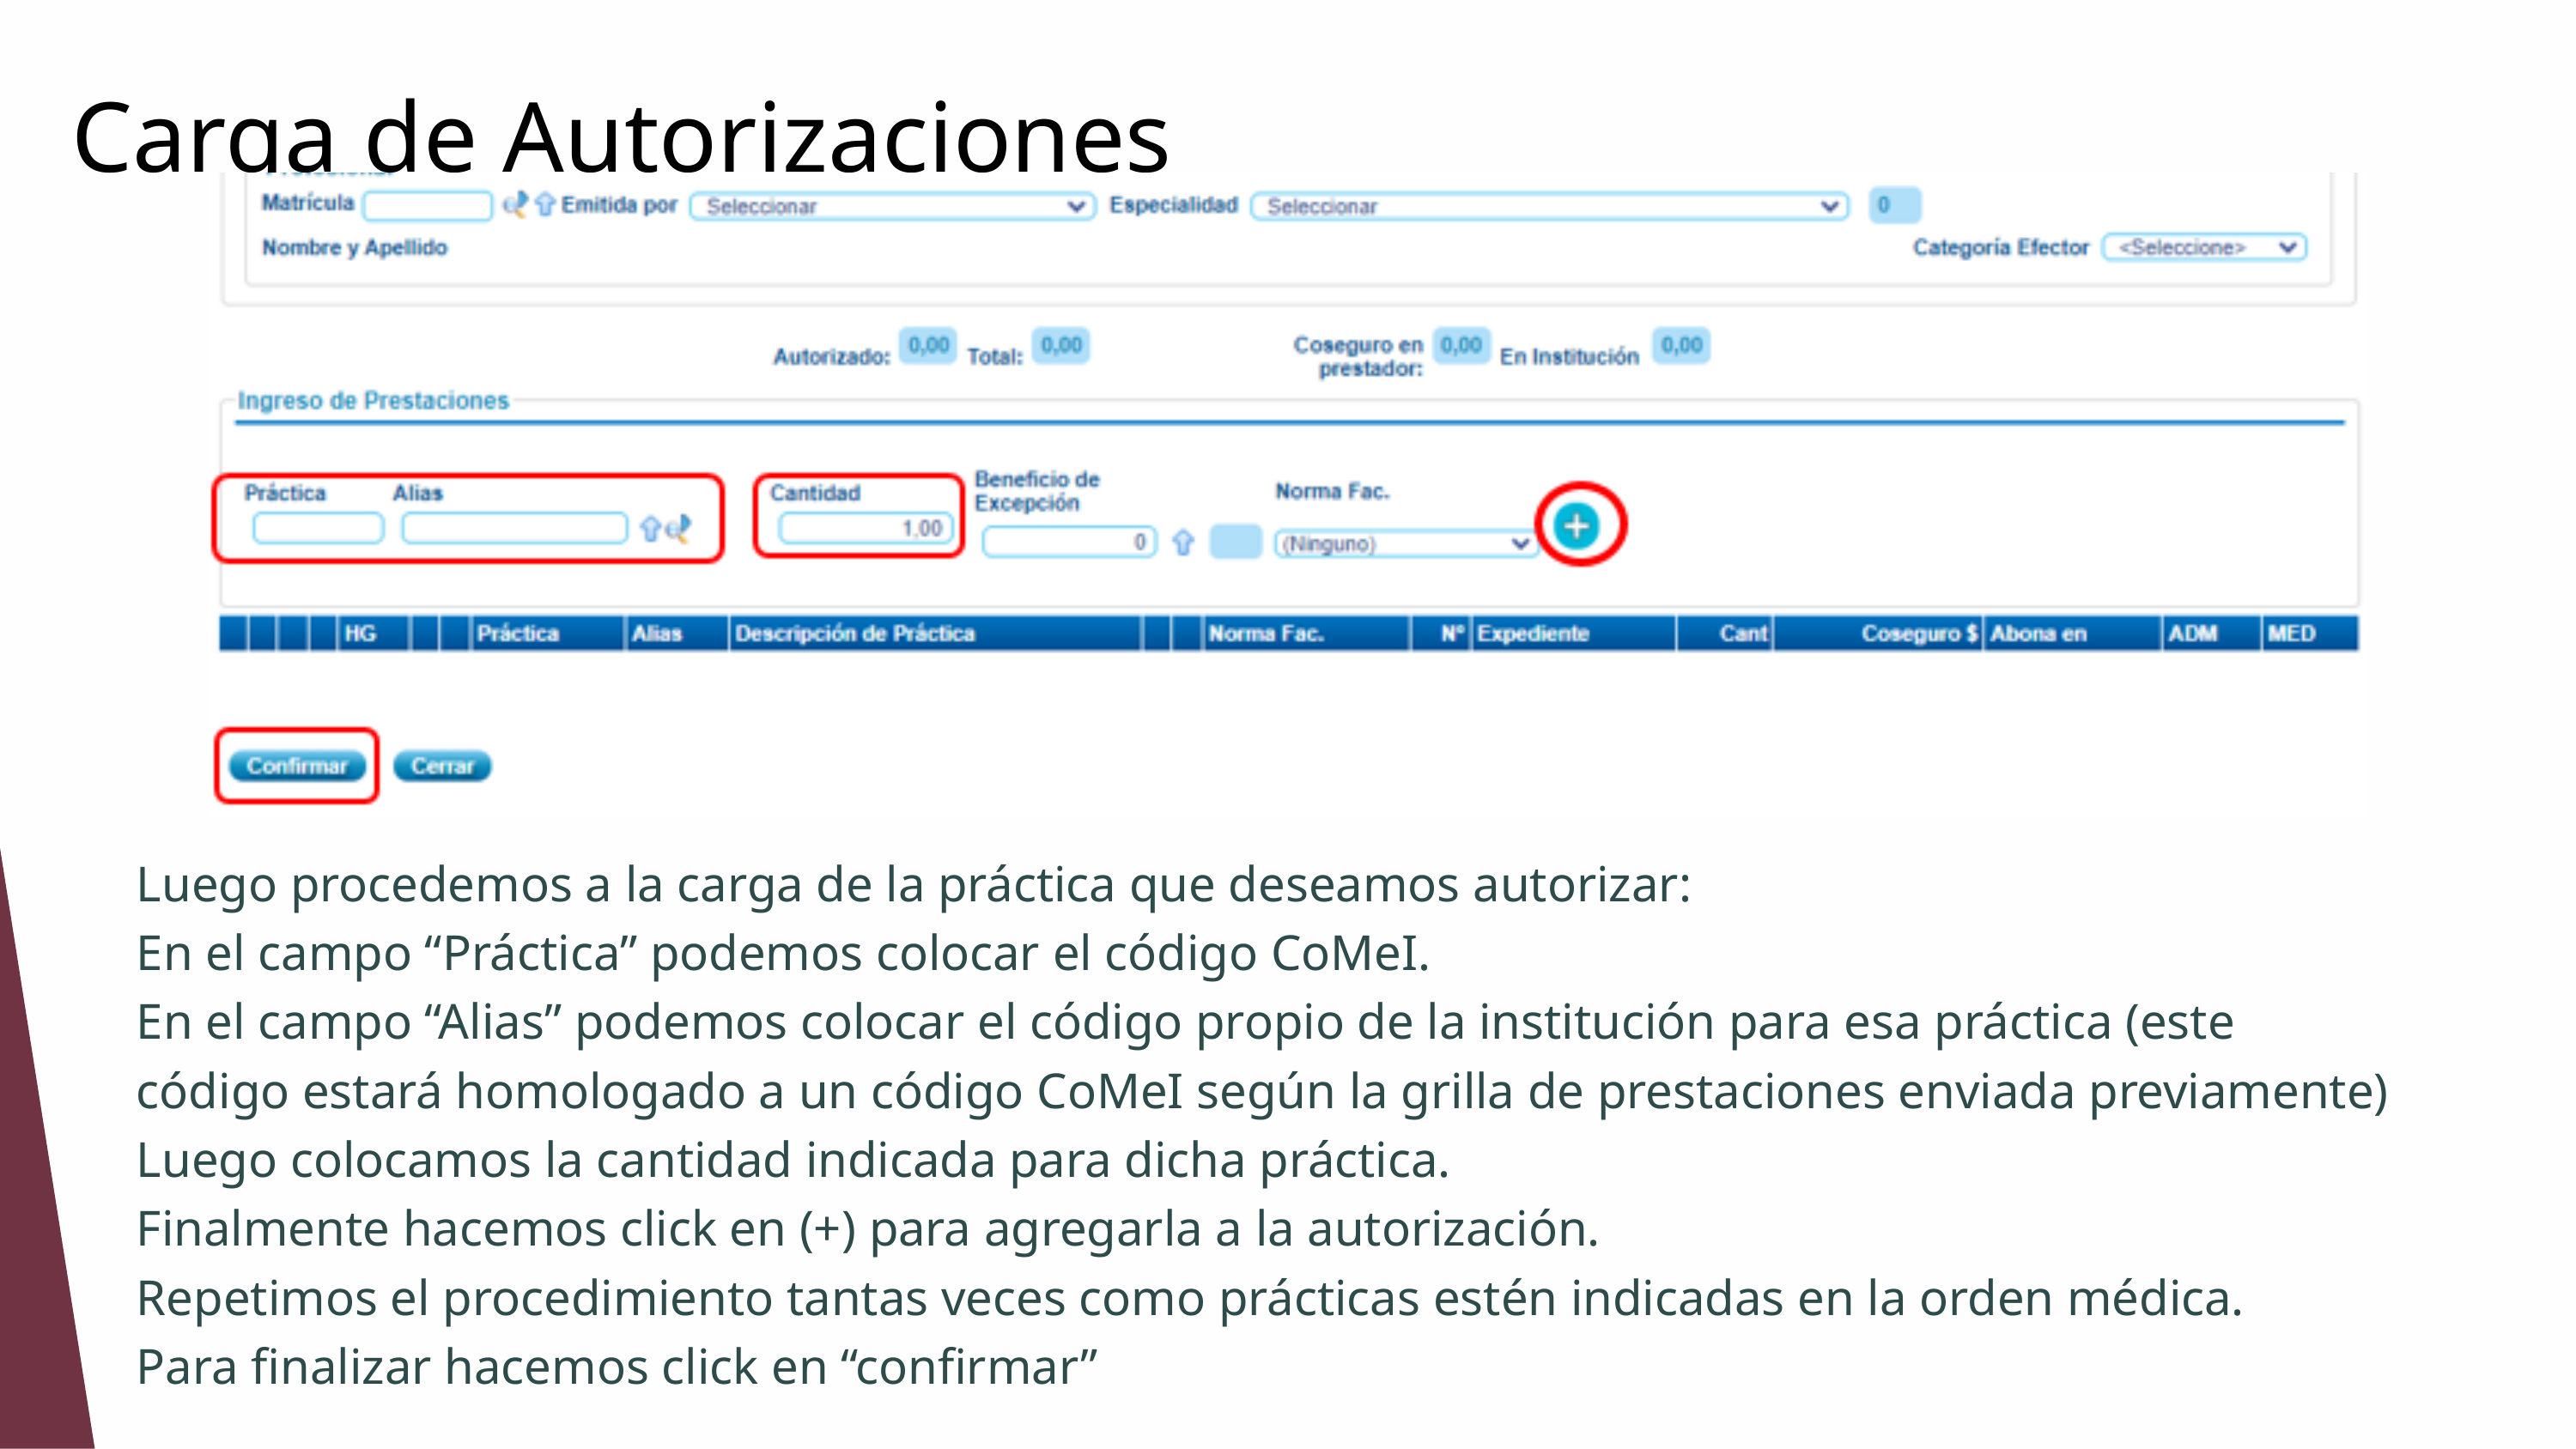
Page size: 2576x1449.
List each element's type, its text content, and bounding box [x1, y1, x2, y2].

text_box [0, 847, 95, 1449]
text_box Luego procedemos a la carga de la práctica que deseamos autorizar: En el campo “Práctica” podemos colocar el código CoMeI. En el campo “Alias” podemos colocar el código propio de la institución para esa práctica (este código estará homologado a un código CoMeI según la grilla de prestaciones enviada previamente) Luego colocamos la cantidad indicada para dicha práctica. Finalmente hacemos click en (+) para agregarla a la autorización. Repetimos el procedimiento tantas veces como prácticas estén indicadas en la orden médica. Para finalizar hacemos click en “confirmar” [137, 842, 2392, 1394]
text_box Carga de Autorizaciones [71, 29, 1555, 191]
picture [210, 173, 2366, 816]
